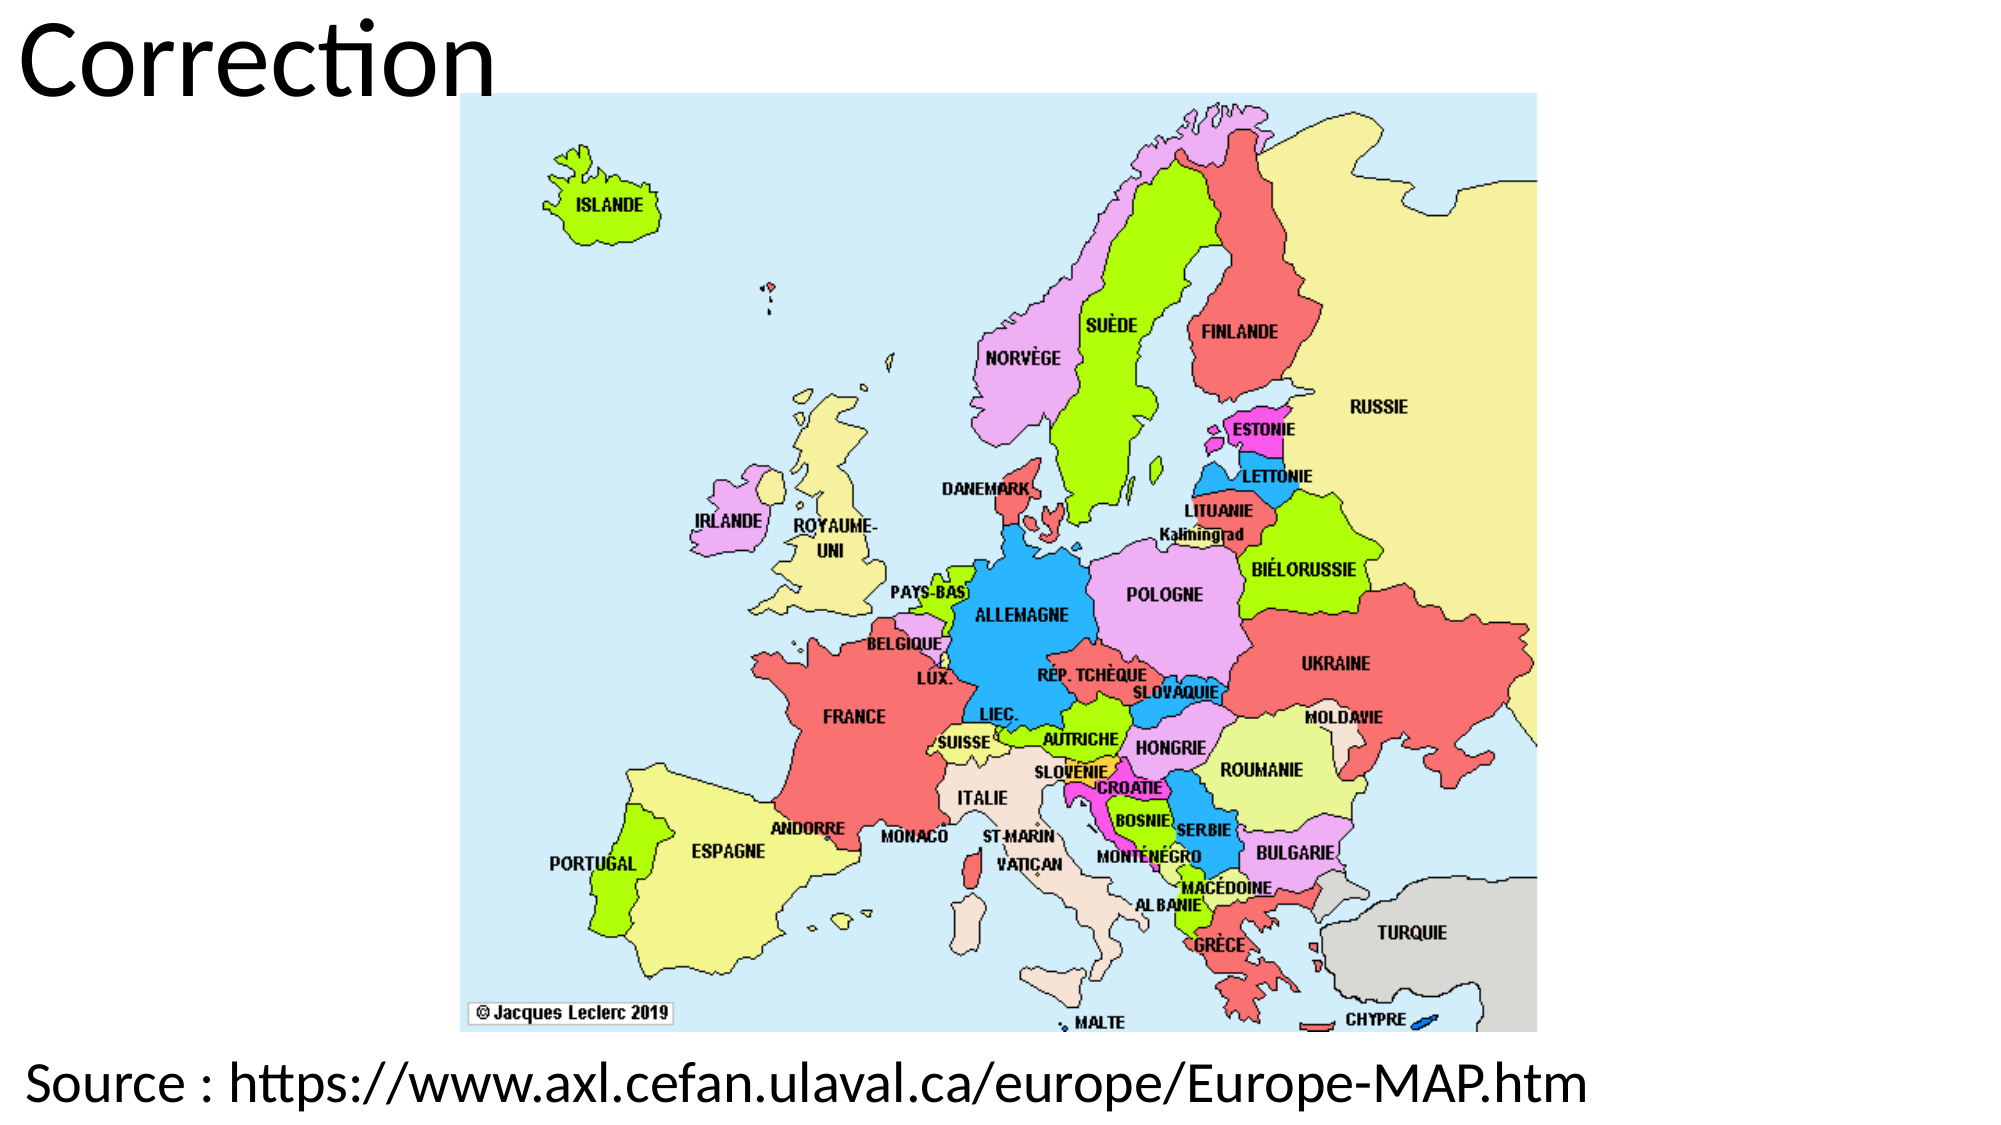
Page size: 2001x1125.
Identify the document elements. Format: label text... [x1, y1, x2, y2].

text_box Source : https://www.axl.cefan.ulaval.ca/europe/Europe-MAP.htm [10, 1036, 1605, 1122]
text_box Correction [3, 0, 514, 127]
picture [460, 93, 1539, 1032]
